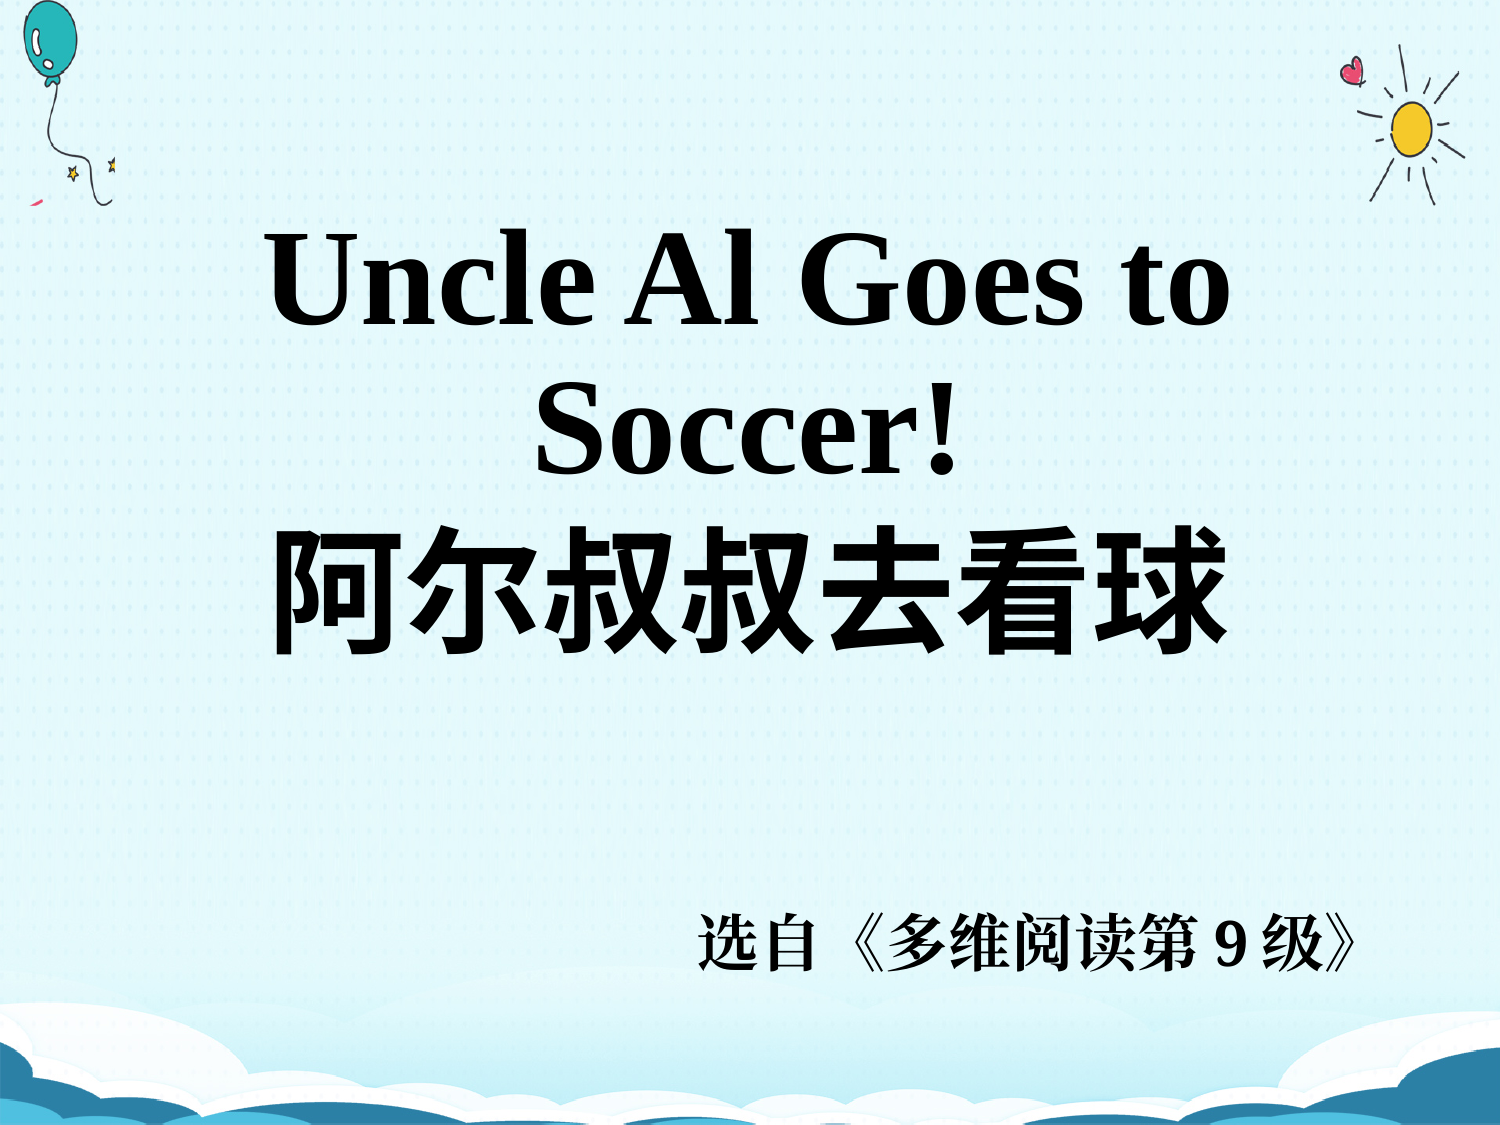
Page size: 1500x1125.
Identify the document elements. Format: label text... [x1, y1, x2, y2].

title 选自《多维阅读第9级》 [643, 880, 1441, 1013]
list Uncle Al Goes to Soccer! 阿尔叔叔去看球 [214, 198, 1283, 729]
picture [0, 0, 1500, 1125]
